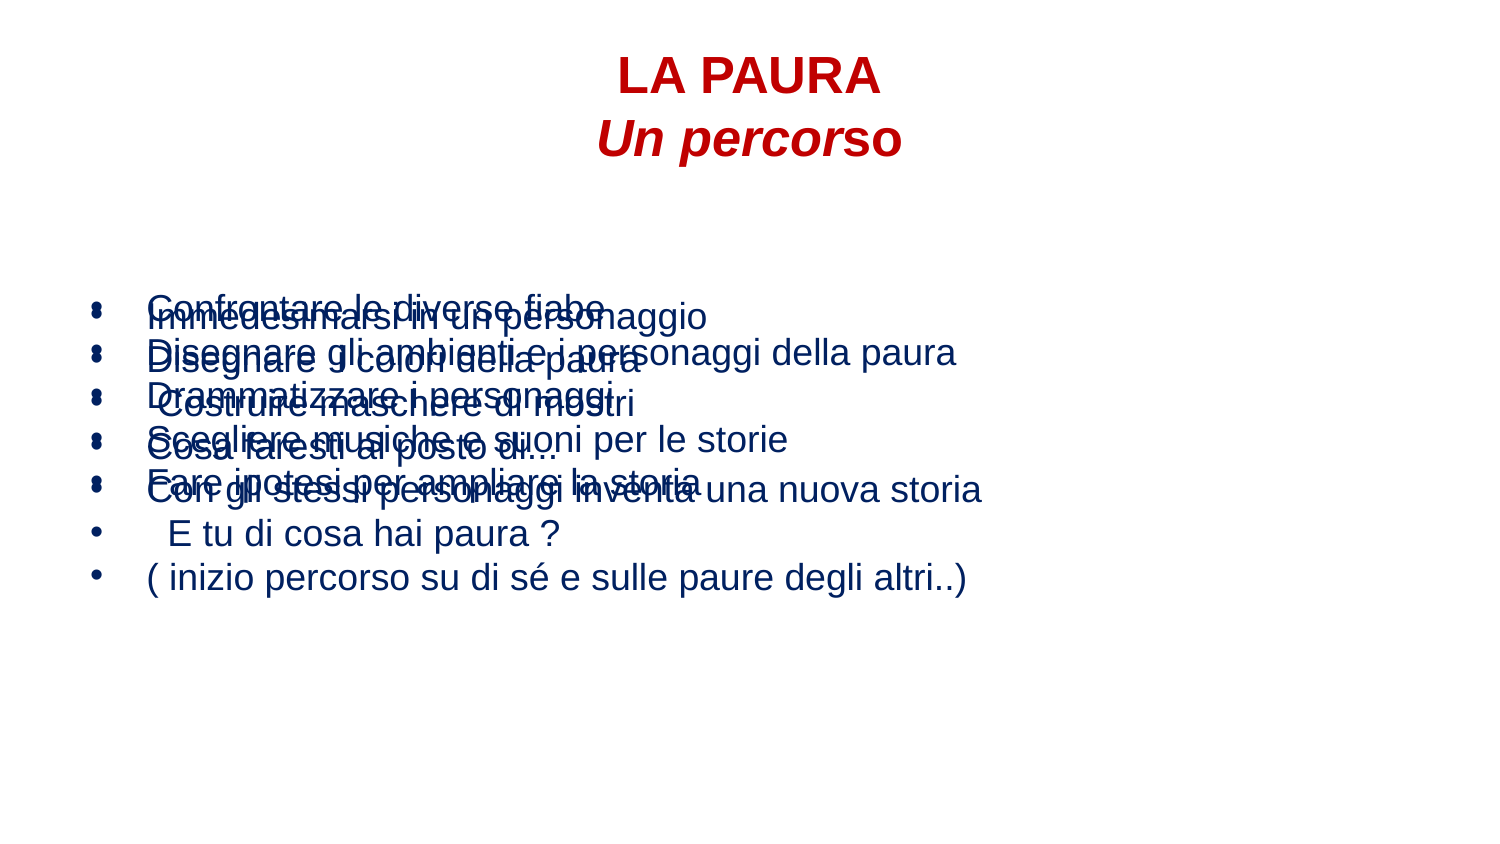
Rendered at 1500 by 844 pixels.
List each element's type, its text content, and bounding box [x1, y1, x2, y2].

title LA PAURA Un percorso [75, 33, 1425, 175]
list Immedesimarsi in un personaggio Disegnare i colori della paura Costruire maschere di mostri Cosa faresti al posto di... Con gli stessi personaggi inventa una nuova storia E tu di cosa hai paura ? ( inizio percorso su di sé e sulle paure degli altri..) [75, 196, 1425, 754]
